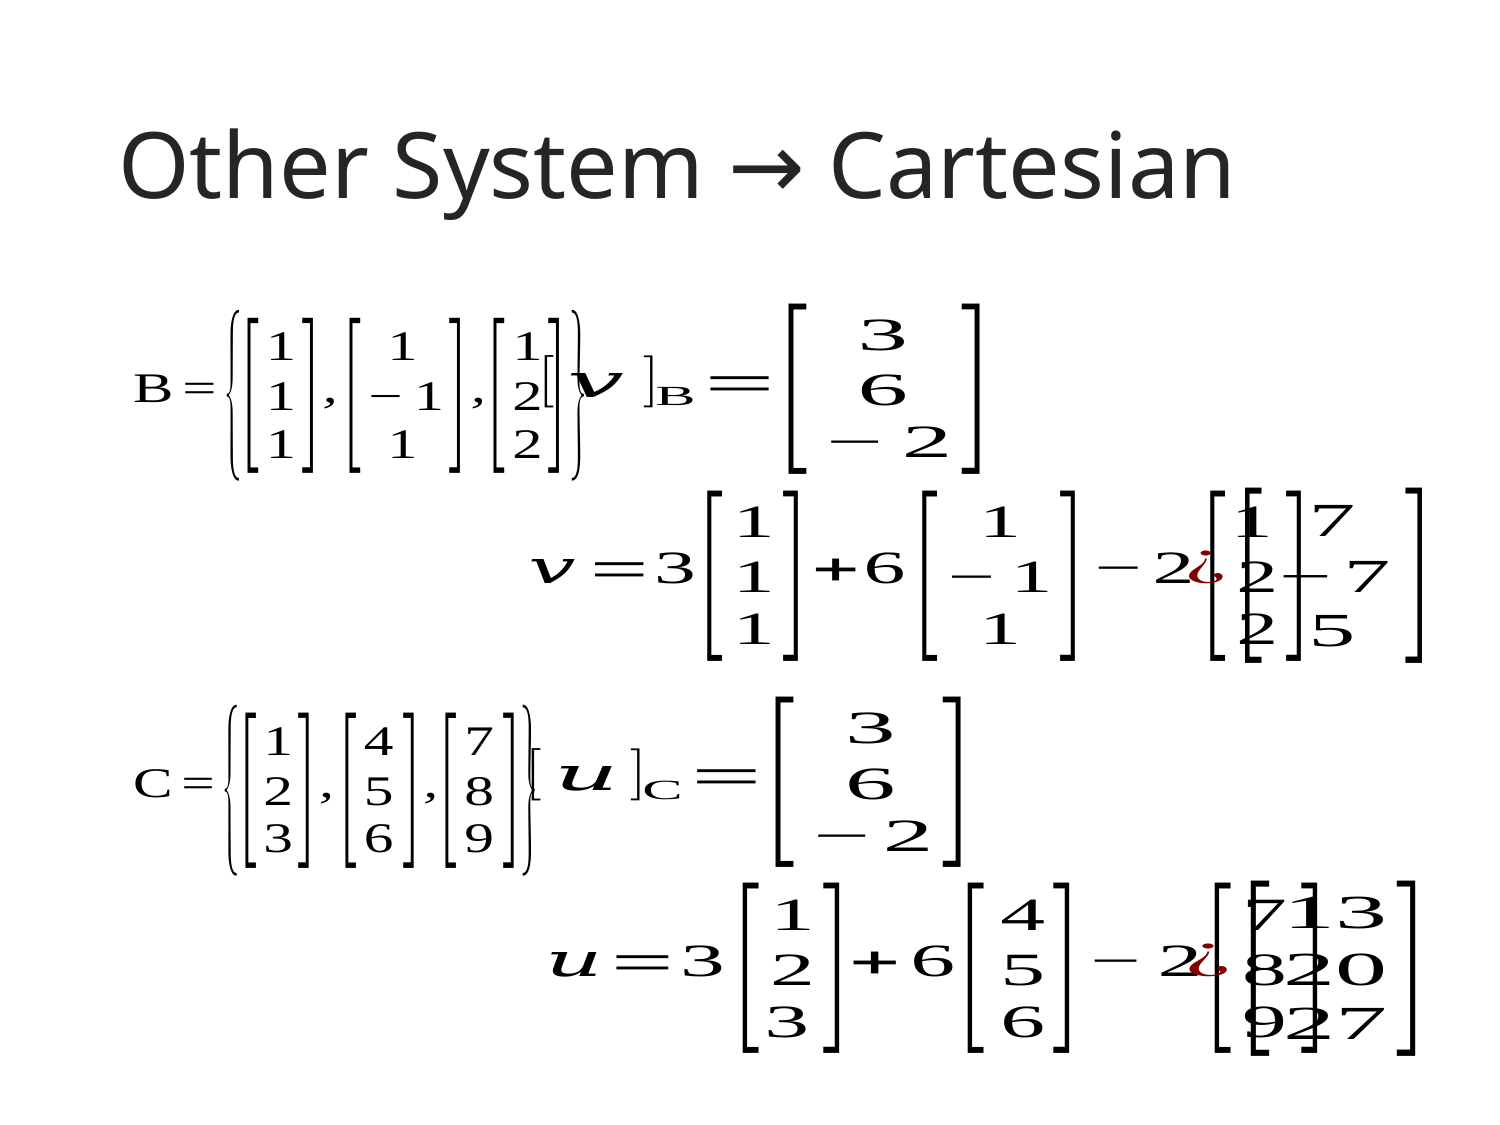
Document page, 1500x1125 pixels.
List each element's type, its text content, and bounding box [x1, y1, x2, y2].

title Other System → Cartesian [103, 59, 1397, 278]
